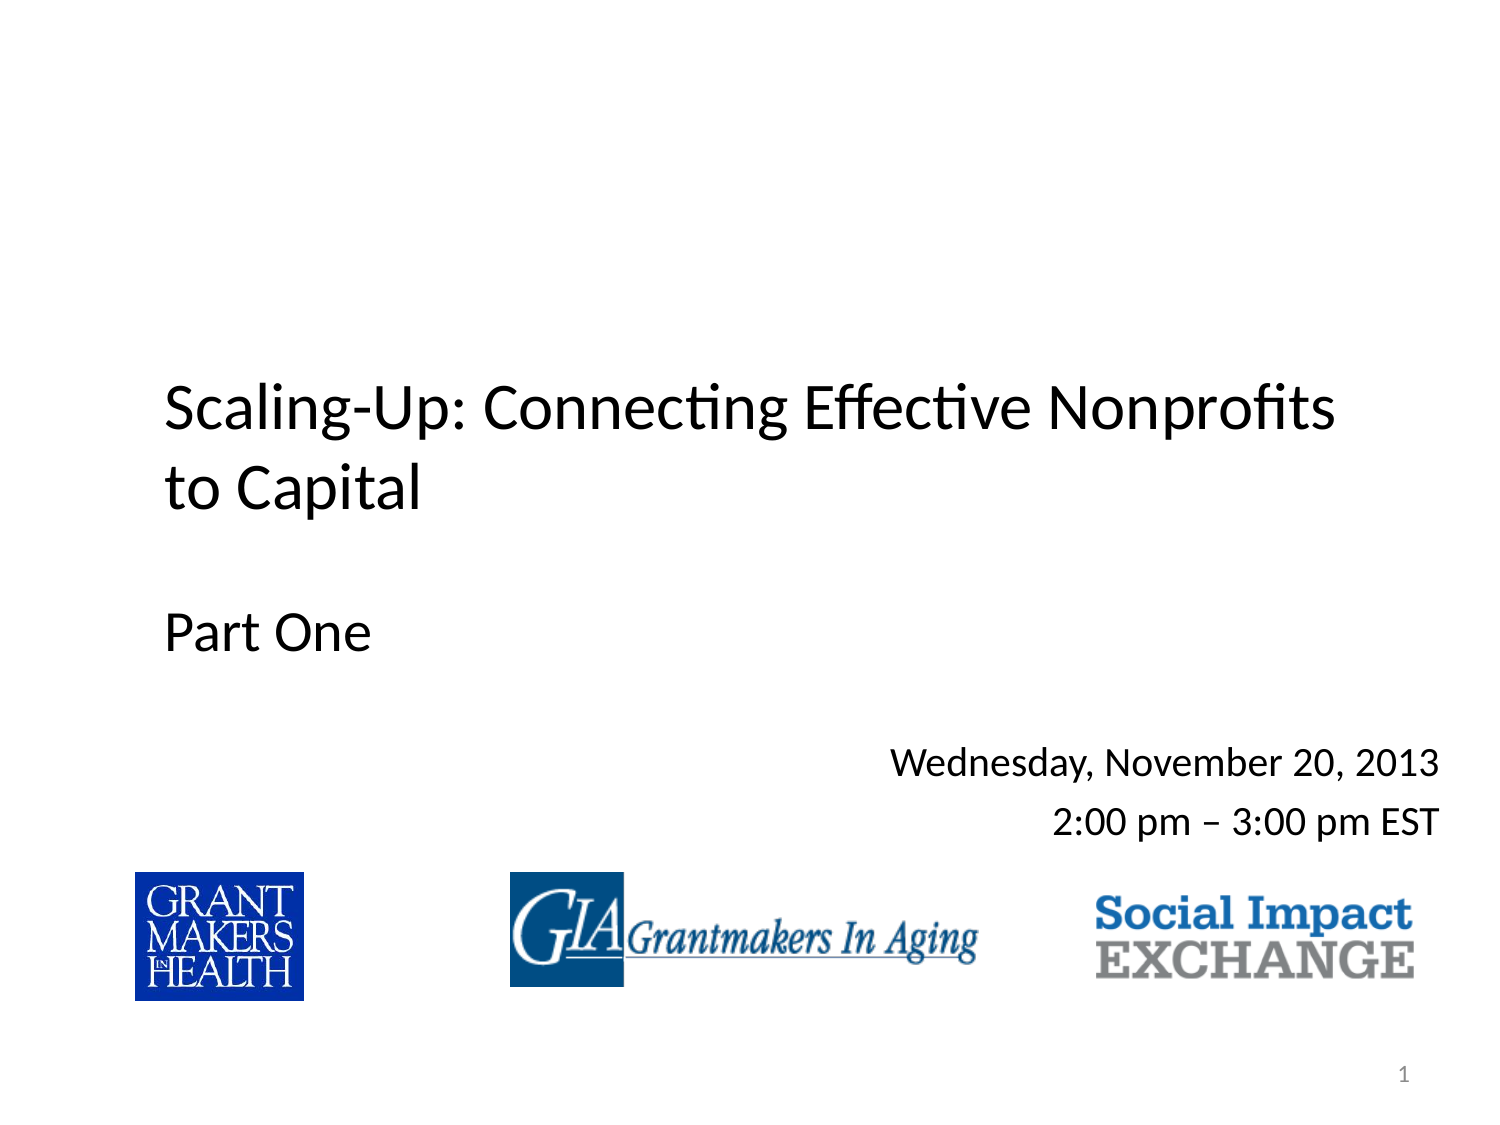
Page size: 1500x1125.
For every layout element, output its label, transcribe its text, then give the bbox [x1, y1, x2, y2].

picture [509, 872, 979, 988]
text_box Scaling-Up: Connecting Effective Nonprofits to Capital Part One [149, 355, 1440, 671]
picture [1094, 892, 1417, 982]
slide_number 1 [1074, 1042, 1425, 1103]
subtitle Wednesday, November 20, 2013 2:00 pm – 3:00 pm EST [810, 727, 1455, 878]
picture [134, 872, 304, 1002]
